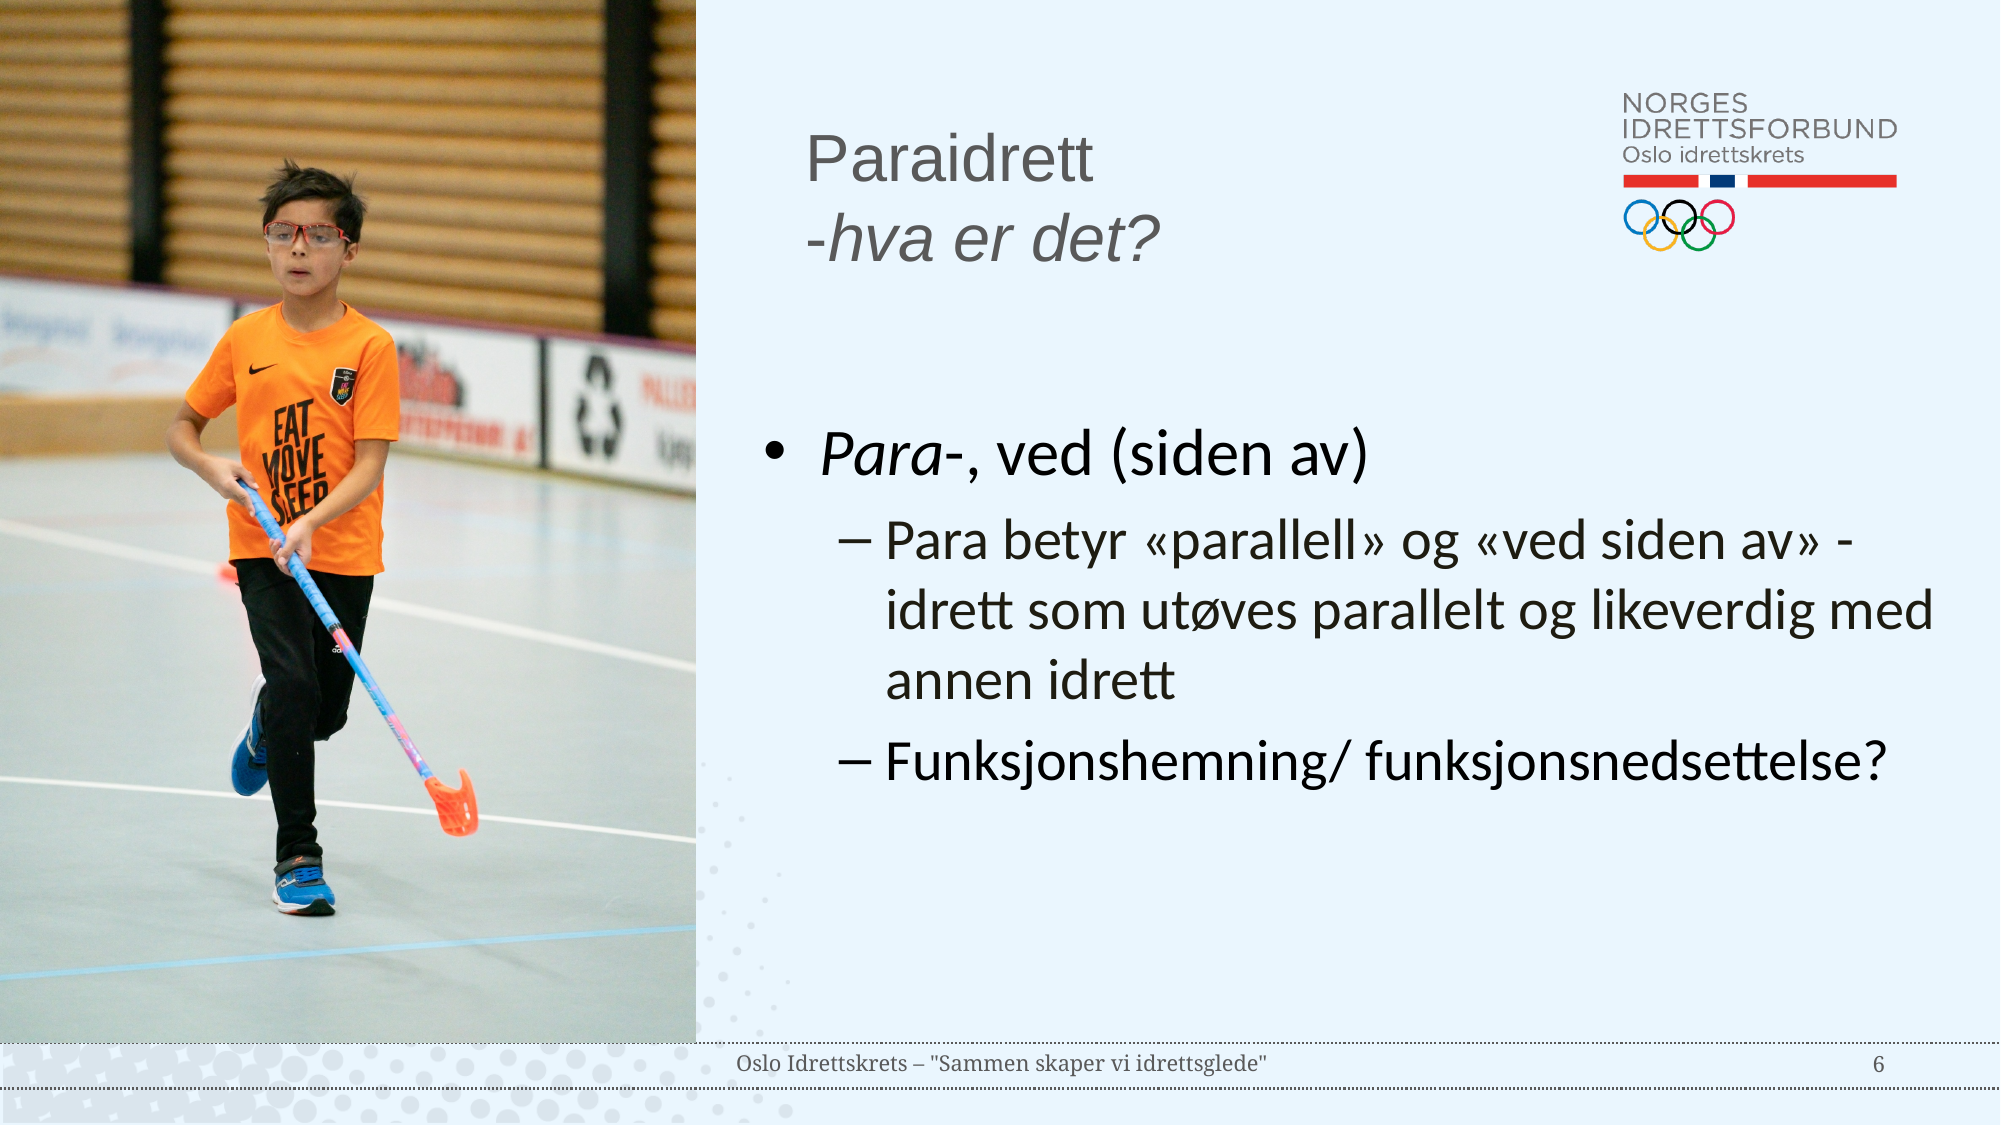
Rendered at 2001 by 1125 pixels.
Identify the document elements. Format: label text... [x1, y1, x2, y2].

footer Oslo Idrettskrets – "Sammen skaper vi idrettsglede" [683, 1042, 1322, 1089]
slide_number 6 [1433, 1042, 1900, 1089]
text_box Para-, ved (siden av) Para betyr «parallell» og «ved siden av» - idrett som utøves parallelt og likeverdig med annen idrett Funksjonshemning/ funksjonsnedsettelse? [749, 308, 1971, 947]
picture [0, 0, 2001, 1125]
text_box Paraidrett -hva er det? [791, 107, 1290, 273]
